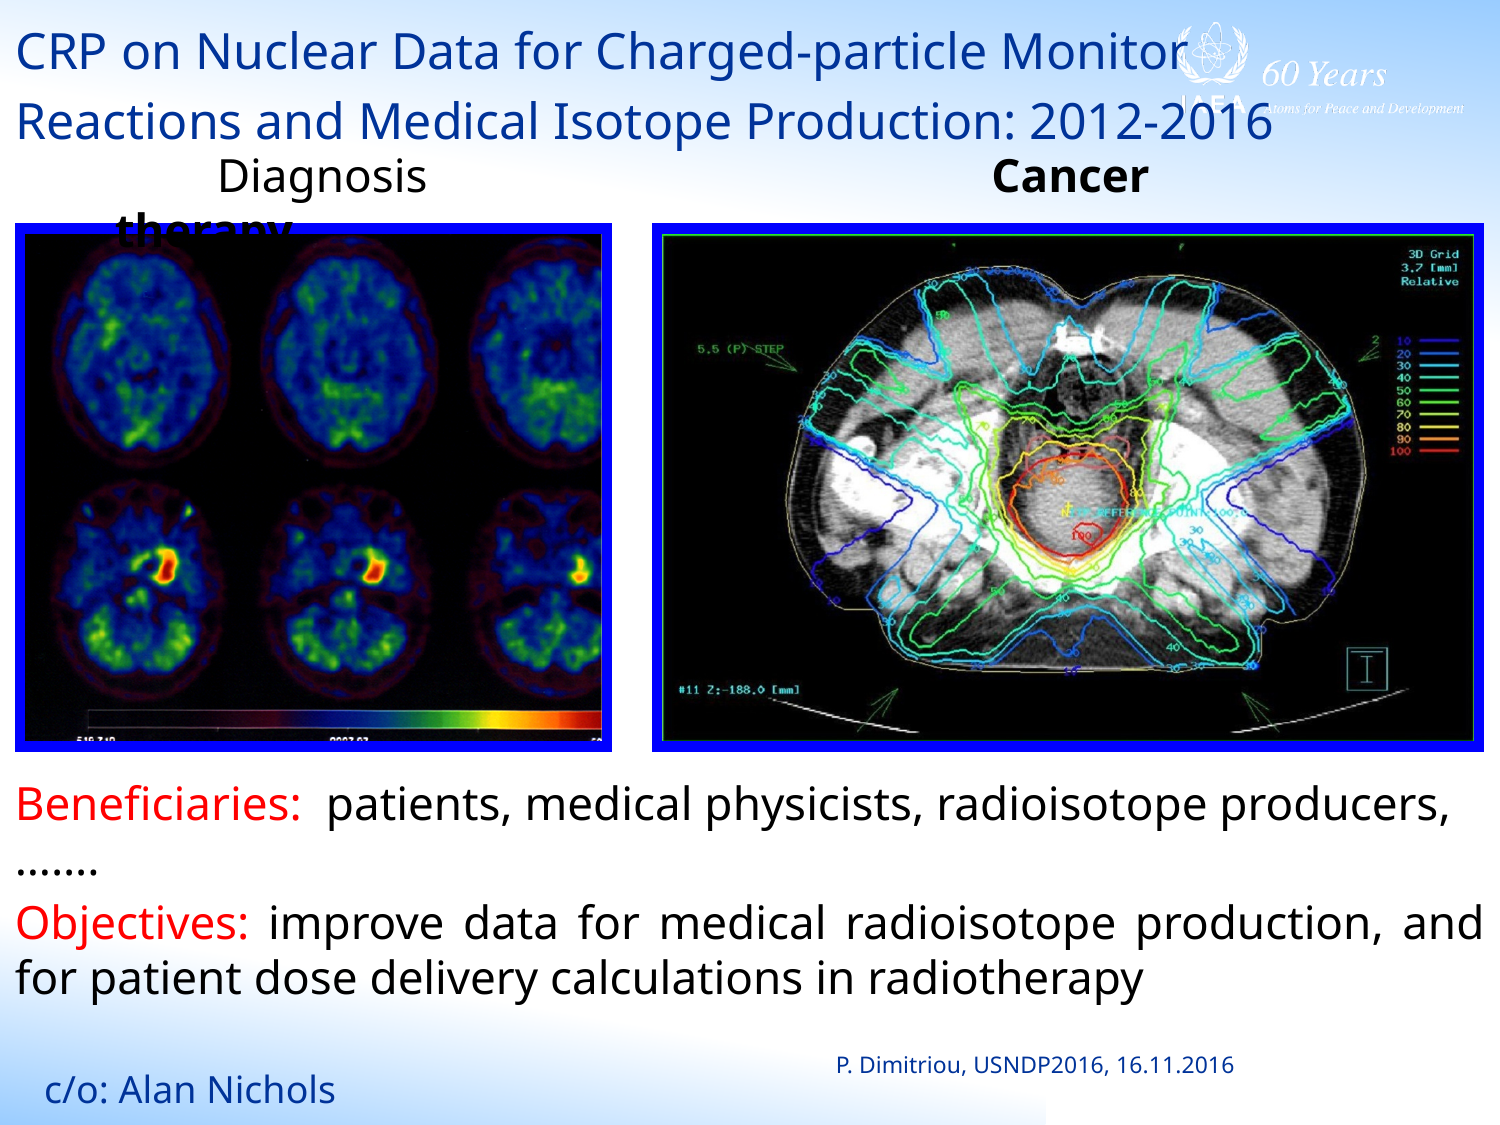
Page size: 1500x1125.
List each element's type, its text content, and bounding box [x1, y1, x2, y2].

text_box Diagnosis Cancer therapy [100, 139, 1336, 264]
footer P. Dimitriou, USNDP2016, 16.11.2016 [820, 1042, 1447, 1118]
picture [588, 299, 599, 307]
text_box c/o: Alan Nichols [29, 1058, 352, 1119]
picture [598, 408, 602, 420]
text_box Beneficiaries: patients, medical physicists, radioisotope producers, ……. [0, 766, 1500, 892]
picture [1401, 22, 1464, 115]
picture [24, 233, 602, 742]
text_box CRP on Nuclear Data for Charged-particle Monitor Reactions and Medical Isotope Production: 2012-2016 [0, 12, 1401, 140]
picture [662, 233, 1475, 742]
text_box Objectives: improve data for medical radioisotope production, and for patient dose delivery calculations in radiotherapy [0, 892, 1500, 1011]
